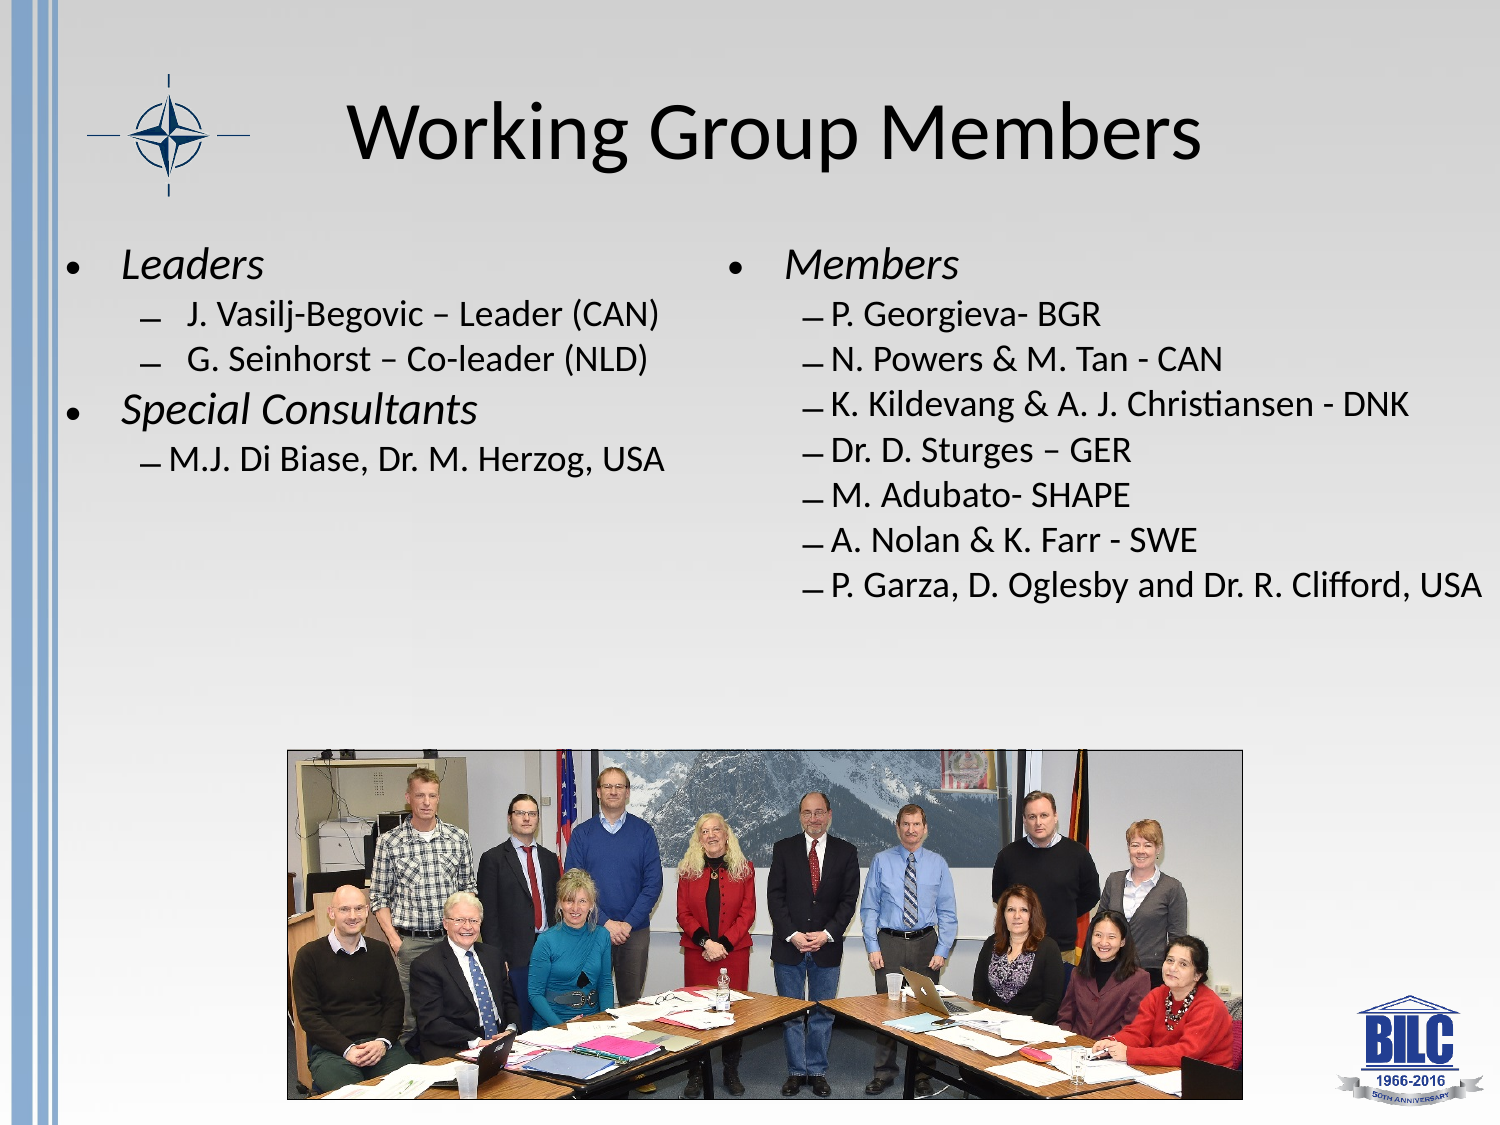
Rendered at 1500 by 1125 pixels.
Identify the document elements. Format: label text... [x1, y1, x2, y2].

picture [0, 0, 1500, 1125]
list Leaders J. Vasilj-Begovic – Leader (CAN) G. Seinhorst – Co-leader (NLD) Special Consultants M.J. Di Biase, Dr. M. Herzog, USA [50, 237, 712, 980]
title Working Group Members [50, 45, 1500, 233]
text_box Members P. Georgieva- BGR N. Powers & M. Tan - CAN K. Kildevang & A. J. Christiansen - DNK Dr. D. Sturges – GER M. Adubato- SHAPE A. Nolan & K. Farr - SWE P. Garza, D. Oglesby and Dr. R. Clifford, USA [712, 237, 1500, 980]
